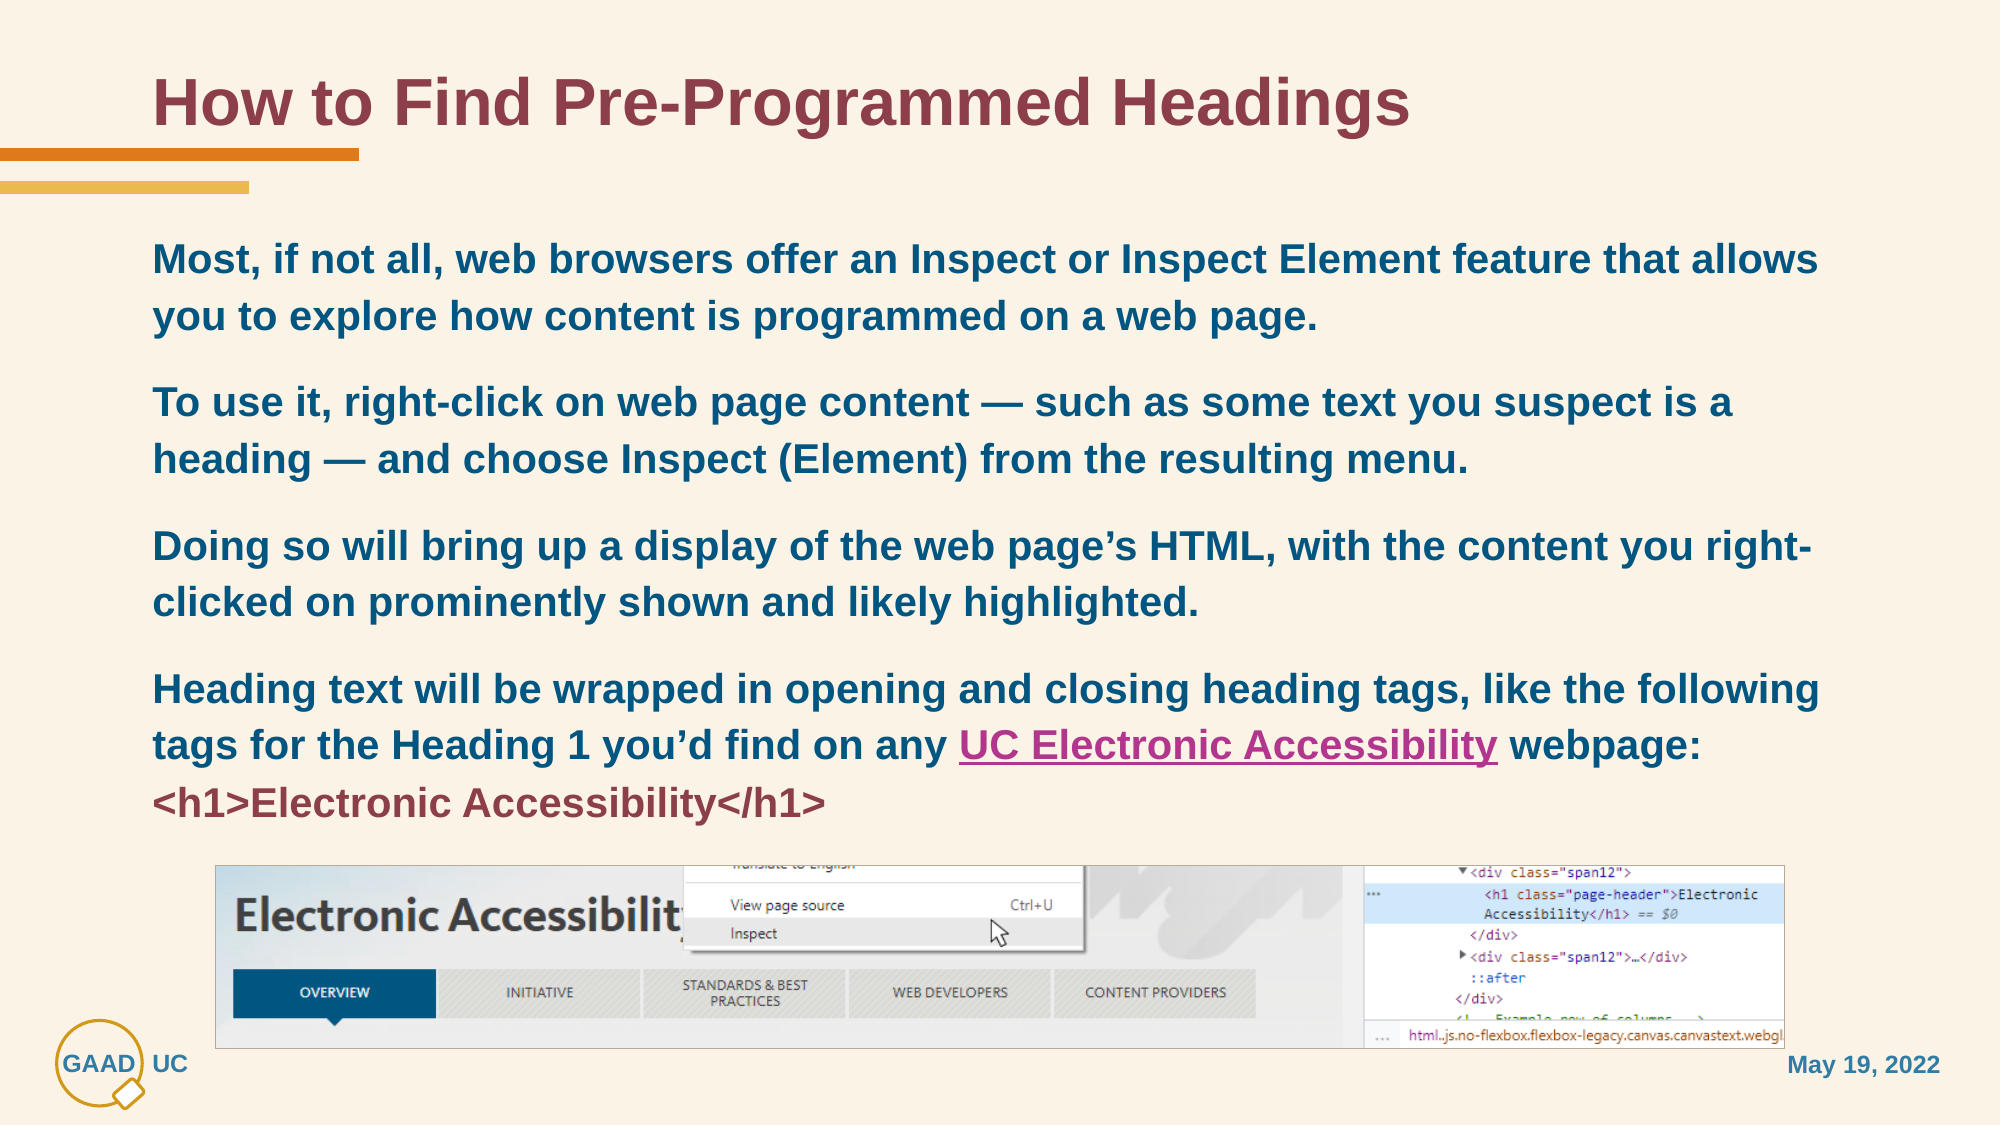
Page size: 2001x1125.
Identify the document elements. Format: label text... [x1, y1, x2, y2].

picture [215, 865, 1785, 1049]
title How to Find Pre-Programmed Headings [137, 59, 1863, 167]
list Most, if not all, web browsers offer an Inspect or Inspect Element feature that allows you to explore how content is programmed on a web page. To use it, right-click on web page content — such as some text you suspect is a heading — and choose Inspect (Element) from the resulting menu. Doing so will bring up a display of the web page’s HTML, with the content you right-clicked on prominently shown and likely highlighted. Heading text will be wrapped in opening and closing heading tags, like the following tags for the Heading 1 you’d find on any UC Electronic Accessibility webpage: <h1>Electronic Accessibility</h1> [137, 217, 1863, 1004]
